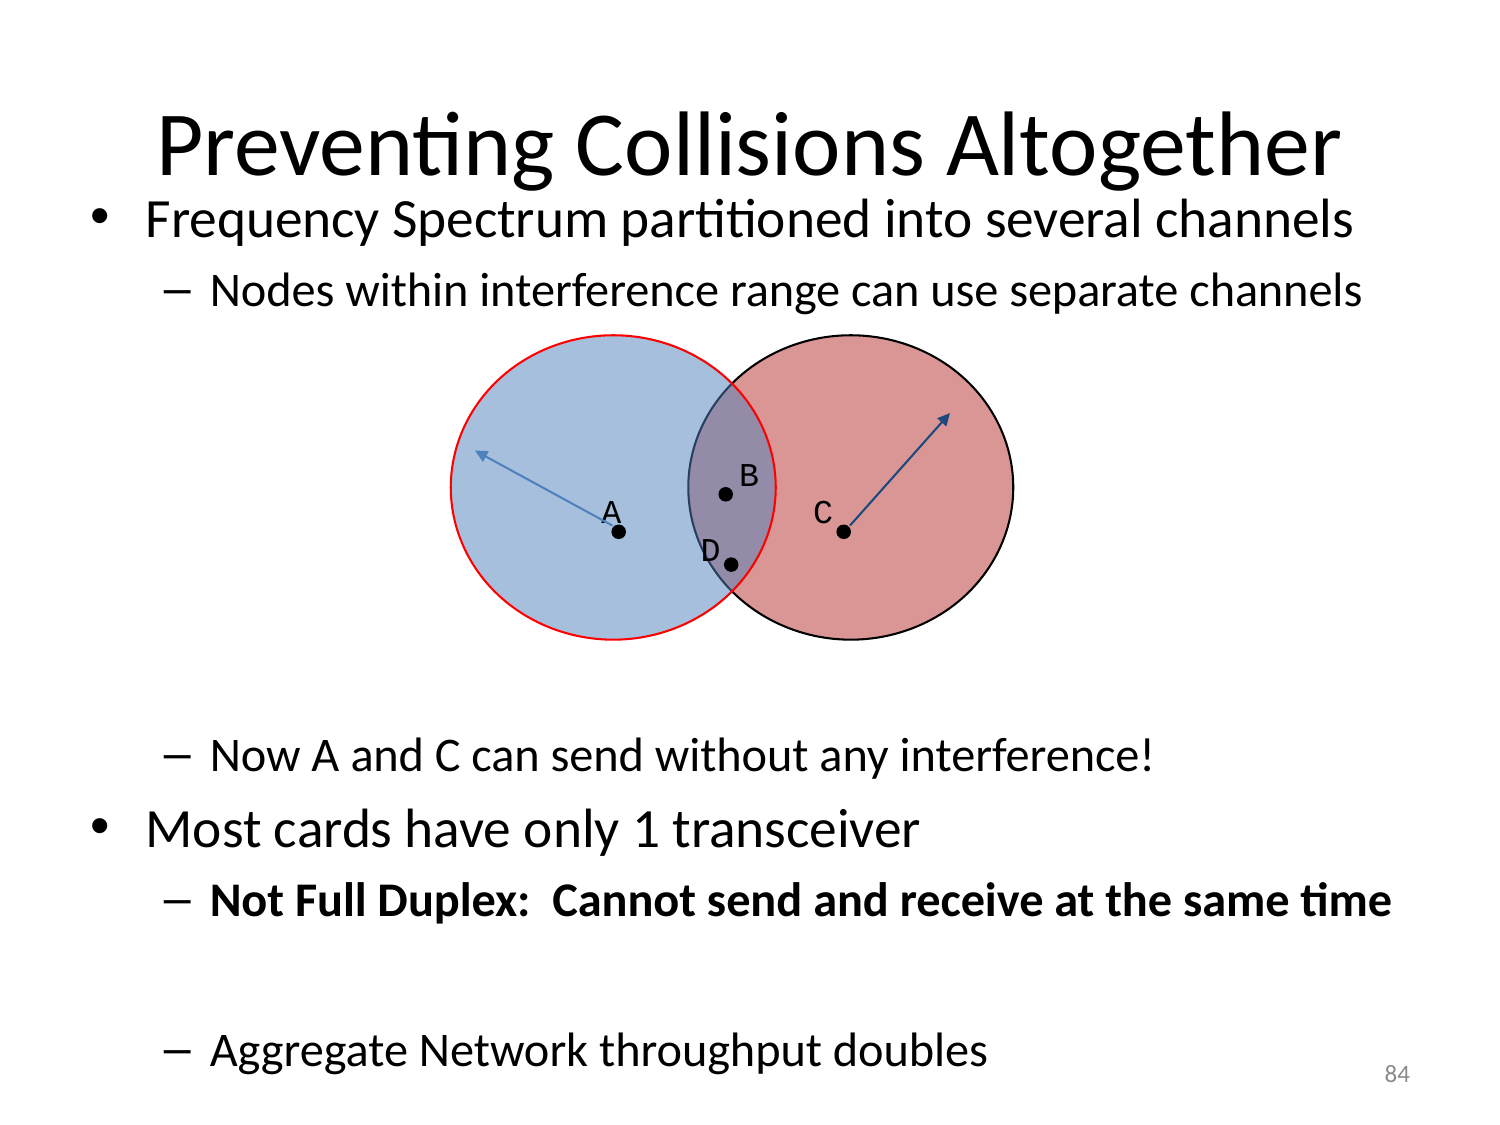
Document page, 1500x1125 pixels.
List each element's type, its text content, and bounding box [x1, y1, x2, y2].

text_box [732, 335, 1014, 640]
text_box [450, 335, 776, 640]
title Preventing Collisions Altogether [75, 45, 1425, 174]
slide_number 84 [1074, 1042, 1425, 1103]
text_box D [683, 520, 738, 576]
text_box A [586, 483, 637, 538]
list Frequency Spectrum partitioned into several channels Nodes within interference range can use separate channels Now A and C can send without any interference! Most cards have only 1 transceiver Not Full Duplex: Cannot send and receive at the same time Aggregate Network throughput doubles [75, 174, 1464, 1100]
text_box [474, 450, 613, 526]
text_box B [724, 445, 774, 501]
text_box [849, 413, 950, 526]
text_box C [798, 483, 849, 538]
text_box [719, 488, 724, 501]
